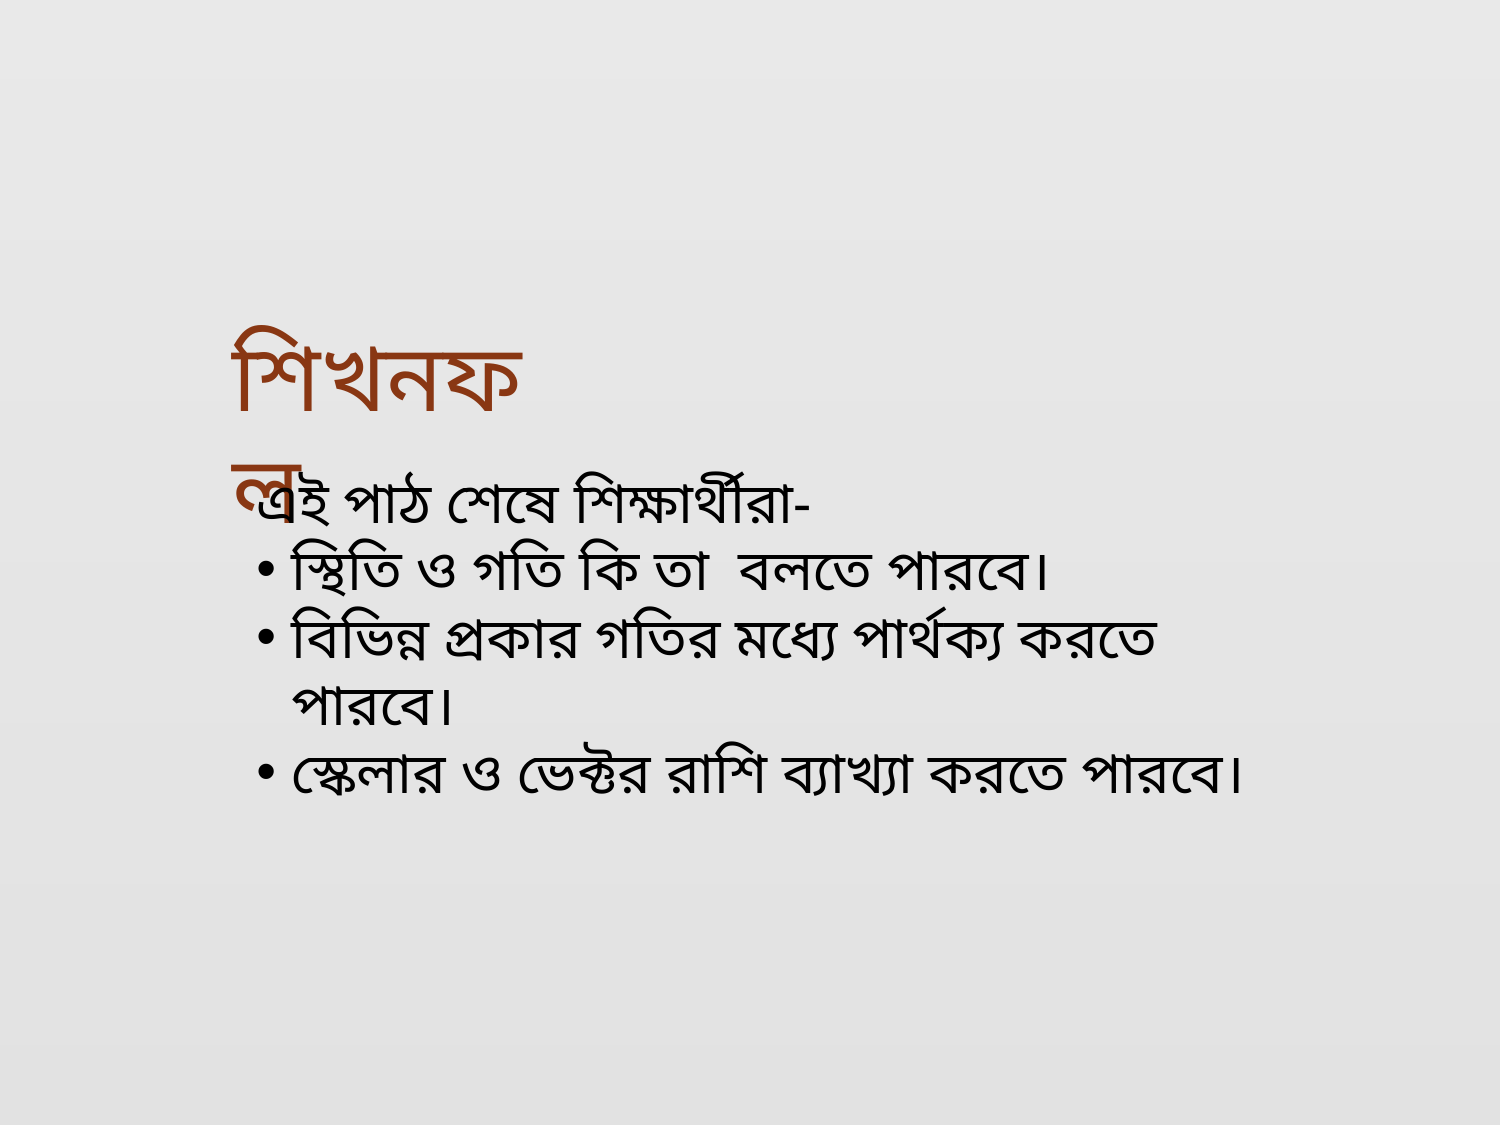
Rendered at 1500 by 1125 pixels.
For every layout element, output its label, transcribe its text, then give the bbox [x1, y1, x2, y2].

text_box শিখনফল [218, 310, 591, 550]
text_box এই পাঠ শেষে শিক্ষার্থীরা- স্থিতি ও গতি কি তা বলতে পারবে। বিভিন্ন প্রকার গতির মধ্যে পার্থক্য করতে পারবে। স্কেলার ও ভেক্টর রাশি ব্যাখ্যা করতে পারবে। [241, 459, 1318, 812]
